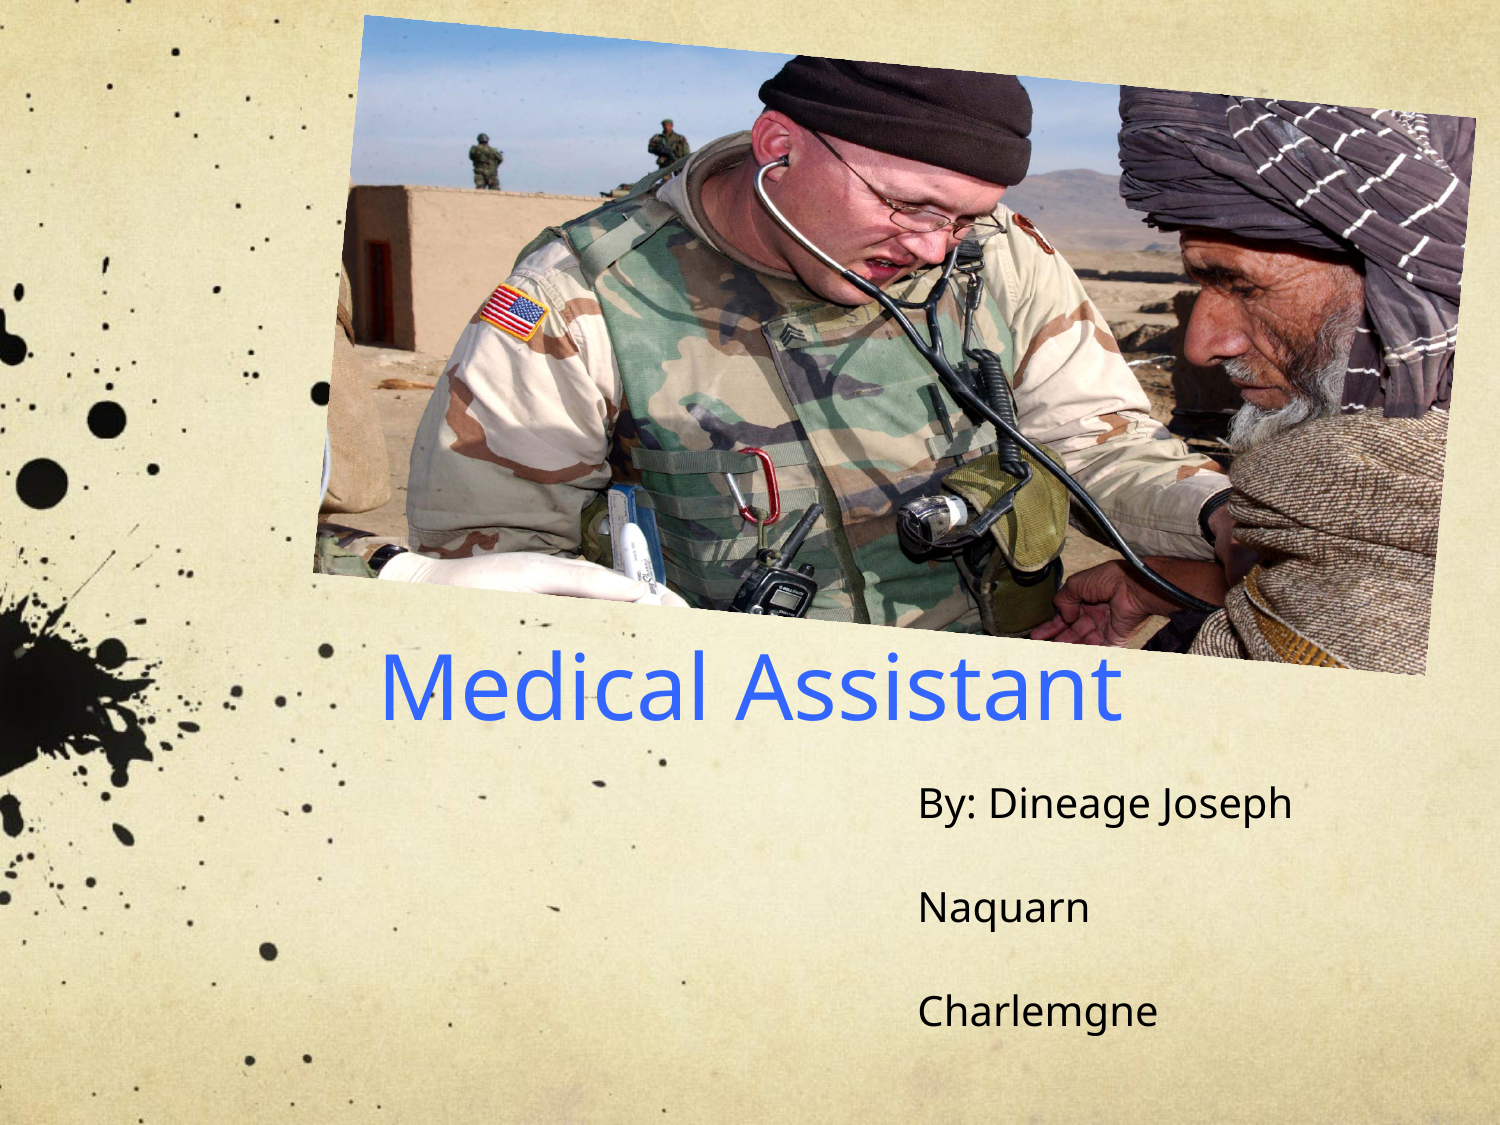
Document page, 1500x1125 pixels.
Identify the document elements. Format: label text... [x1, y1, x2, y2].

picture [0, 0, 1500, 1125]
title By: Dineage Joseph Naquarn Charlemgne [909, 892, 1332, 1035]
subtitle Medical Assistant [362, 684, 1425, 892]
